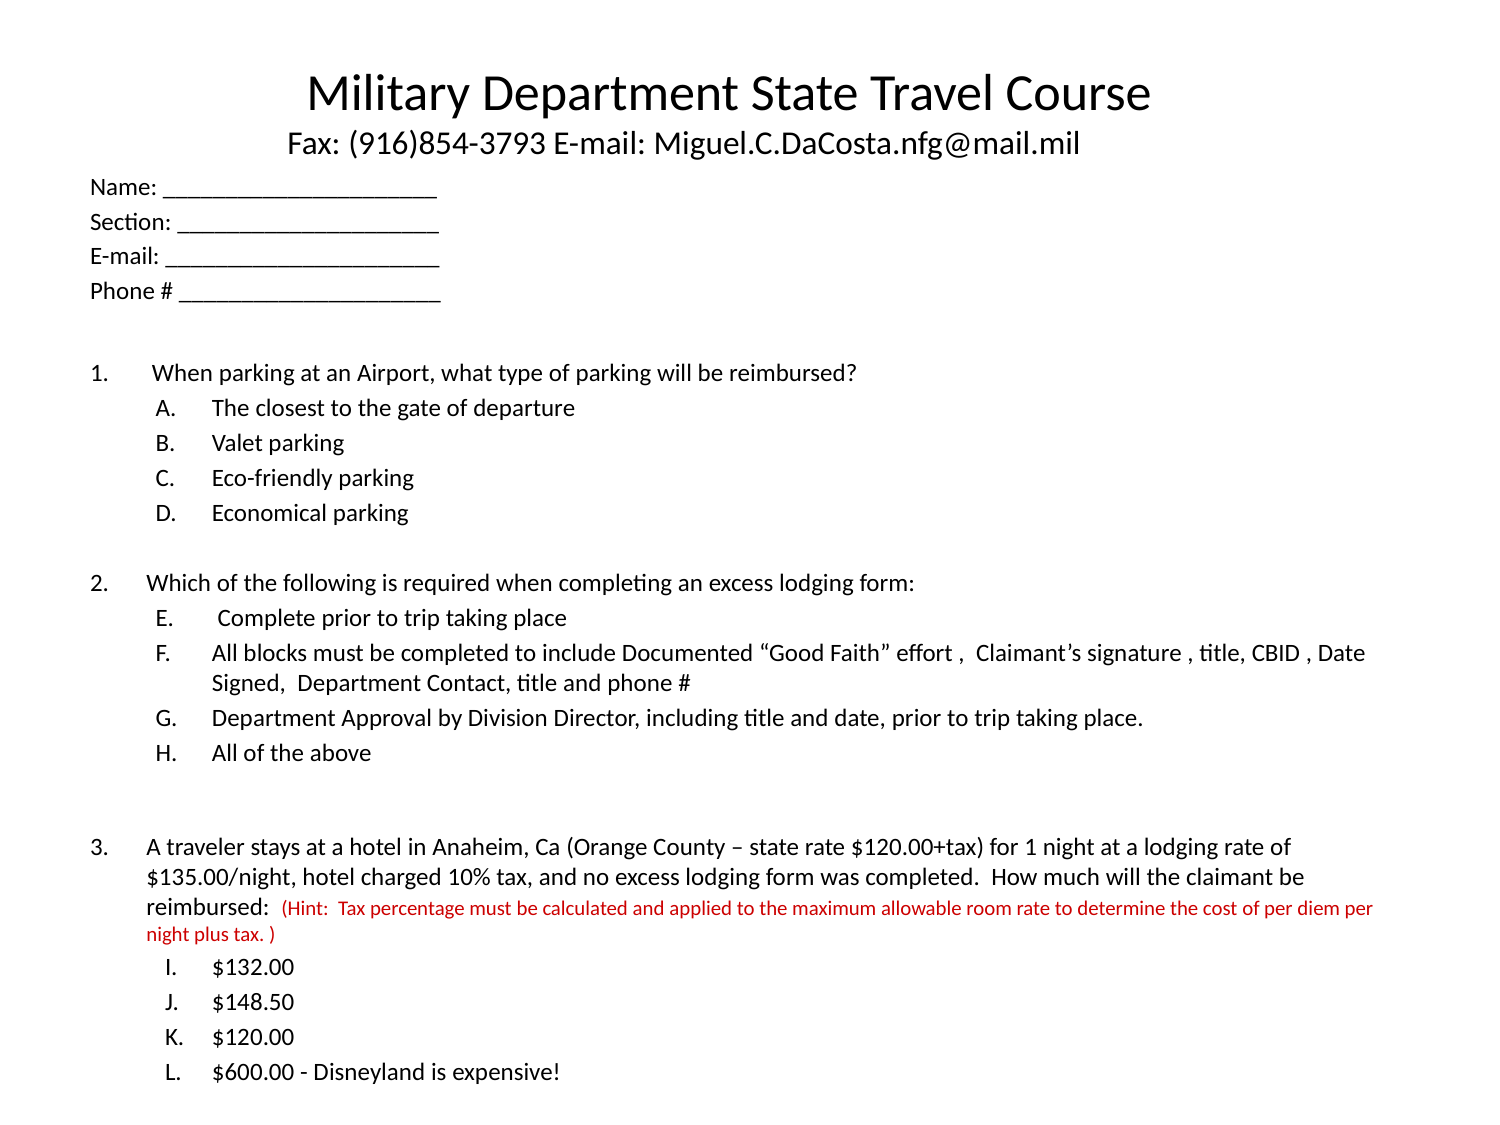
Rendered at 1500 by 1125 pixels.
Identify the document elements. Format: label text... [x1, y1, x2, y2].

list Name: ______________________ Section: _____________________ E-mail: ______________________ Phone # _____________________ 1. When parking at an Airport, what type of parking will be reimbursed? The closest to the gate of departure Valet parking Eco-friendly parking Economical parking 2. Which of the following is required when completing an excess lodging form: Complete prior to trip taking place All blocks must be completed to include Documented “Good Faith” effort , Claimant’s signature , title, CBID , Date Signed, Department Contact, title and phone # Department Approval by Division Director, including title and date, prior to trip taking place. All of the above 3. A traveler stays at a hotel in Anaheim, Ca (Orange County – state rate $120.00+tax) for 1 night at a lodging rate of $135.00/night, hotel charged 10% tax, and no excess lodging form was completed. How much will the claimant be reimbursed: (Hint: Tax percentage must be calculated and applied to the maximum allowable room rate to determine the cost of per diem per night plus tax. ) $132.00 $148.50 $120.00 $600.00 - Disneyland is expensive! [74, 162, 1426, 1101]
title Military Department State Travel Course Fax: (916)854-3793 E-mail: Miguel.C.DaCosta.nfg@mail.mil [74, 44, 1213, 162]
